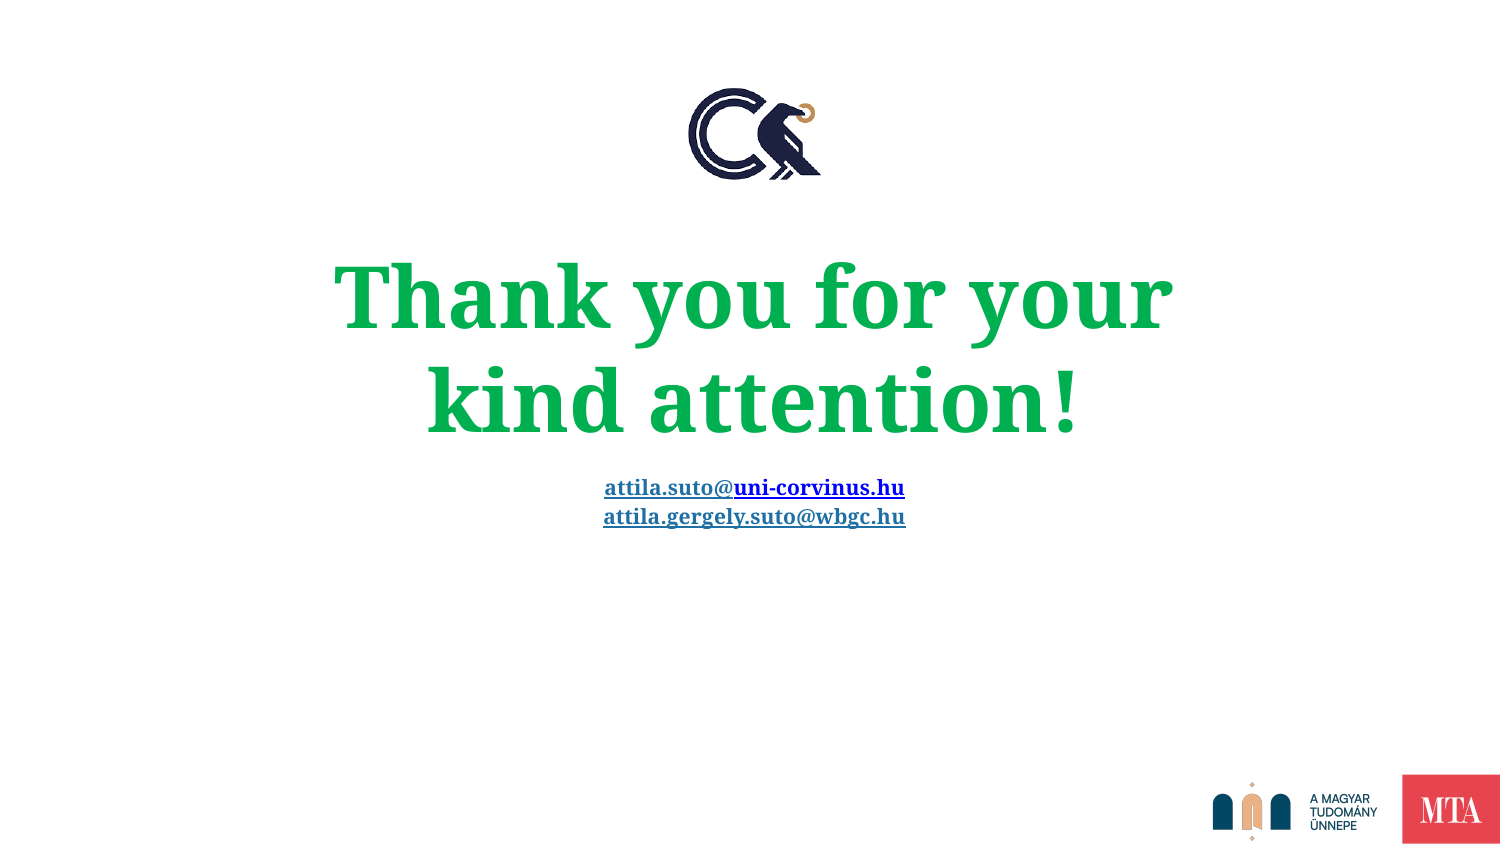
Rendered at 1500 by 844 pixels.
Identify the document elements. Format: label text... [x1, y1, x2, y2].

picture [1414, 789, 1488, 831]
text_box Thank you for your kind attention! attila.suto@uni-corvinus.hu attila.gergely.suto@wbgc.hu [319, 235, 1191, 566]
picture [1192, 762, 1397, 844]
picture [670, 49, 839, 219]
